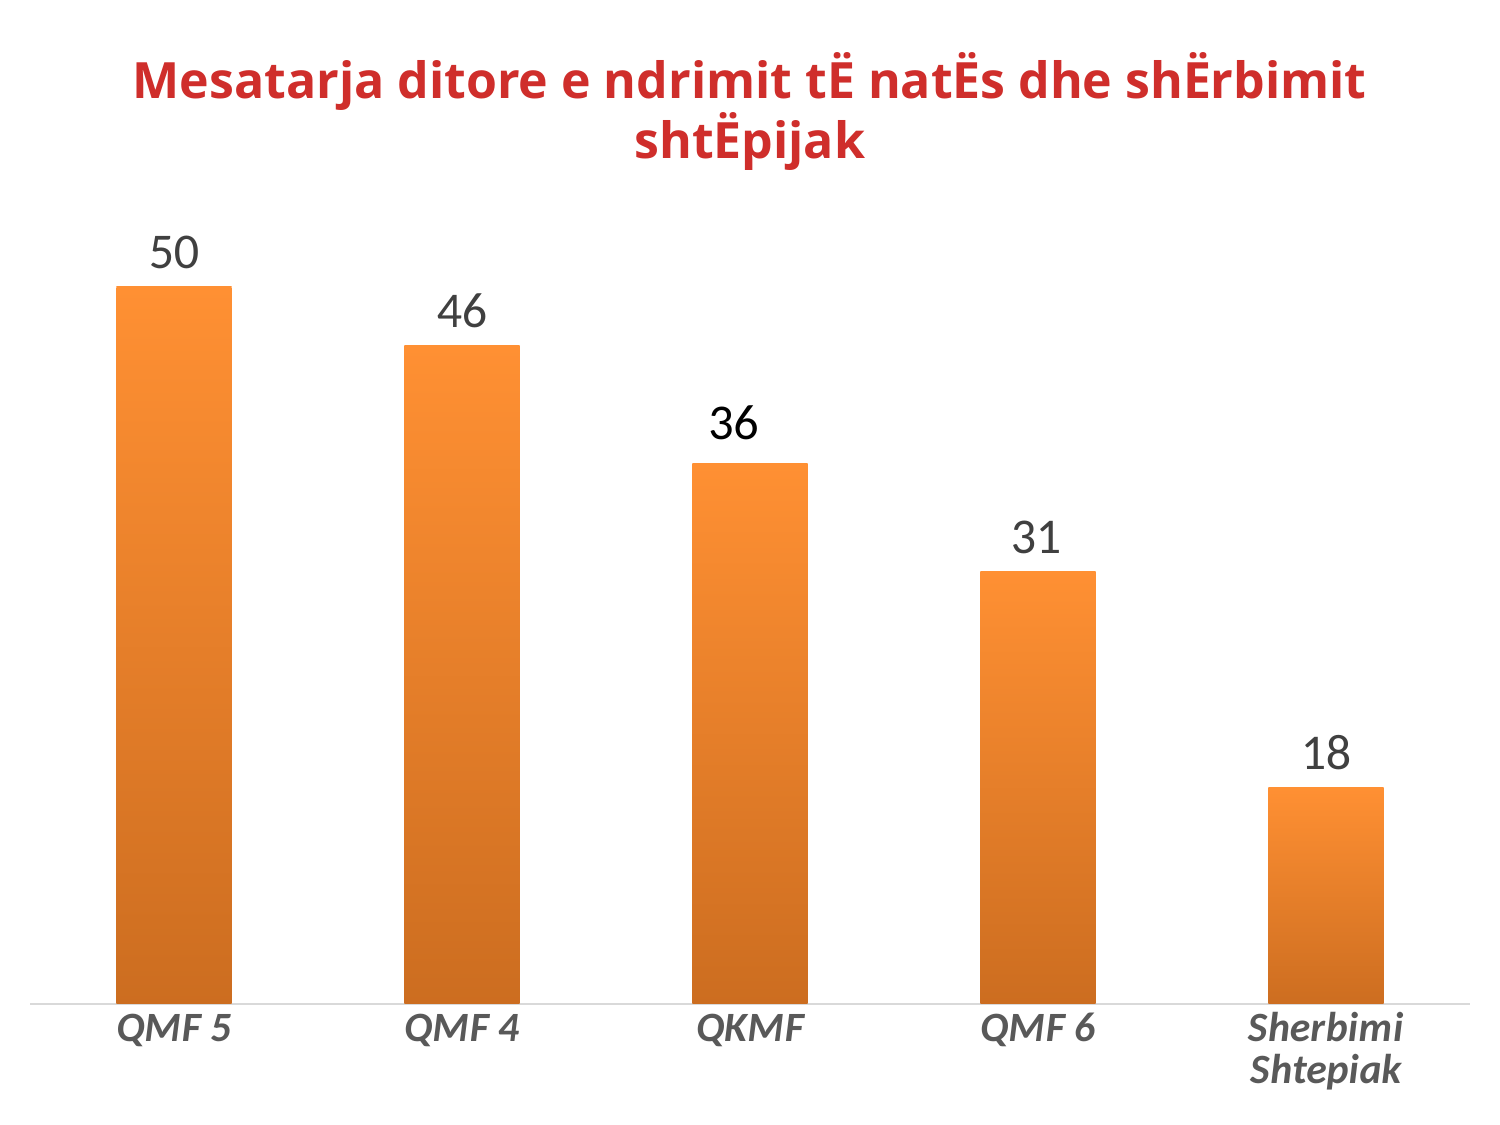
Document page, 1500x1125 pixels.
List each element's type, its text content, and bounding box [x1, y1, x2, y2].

title Mesatarja ditore e ndrimit tË natËs dhe shËrbimit shtËpijak [75, 37, 1425, 198]
chart [0, 199, 1500, 1113]
